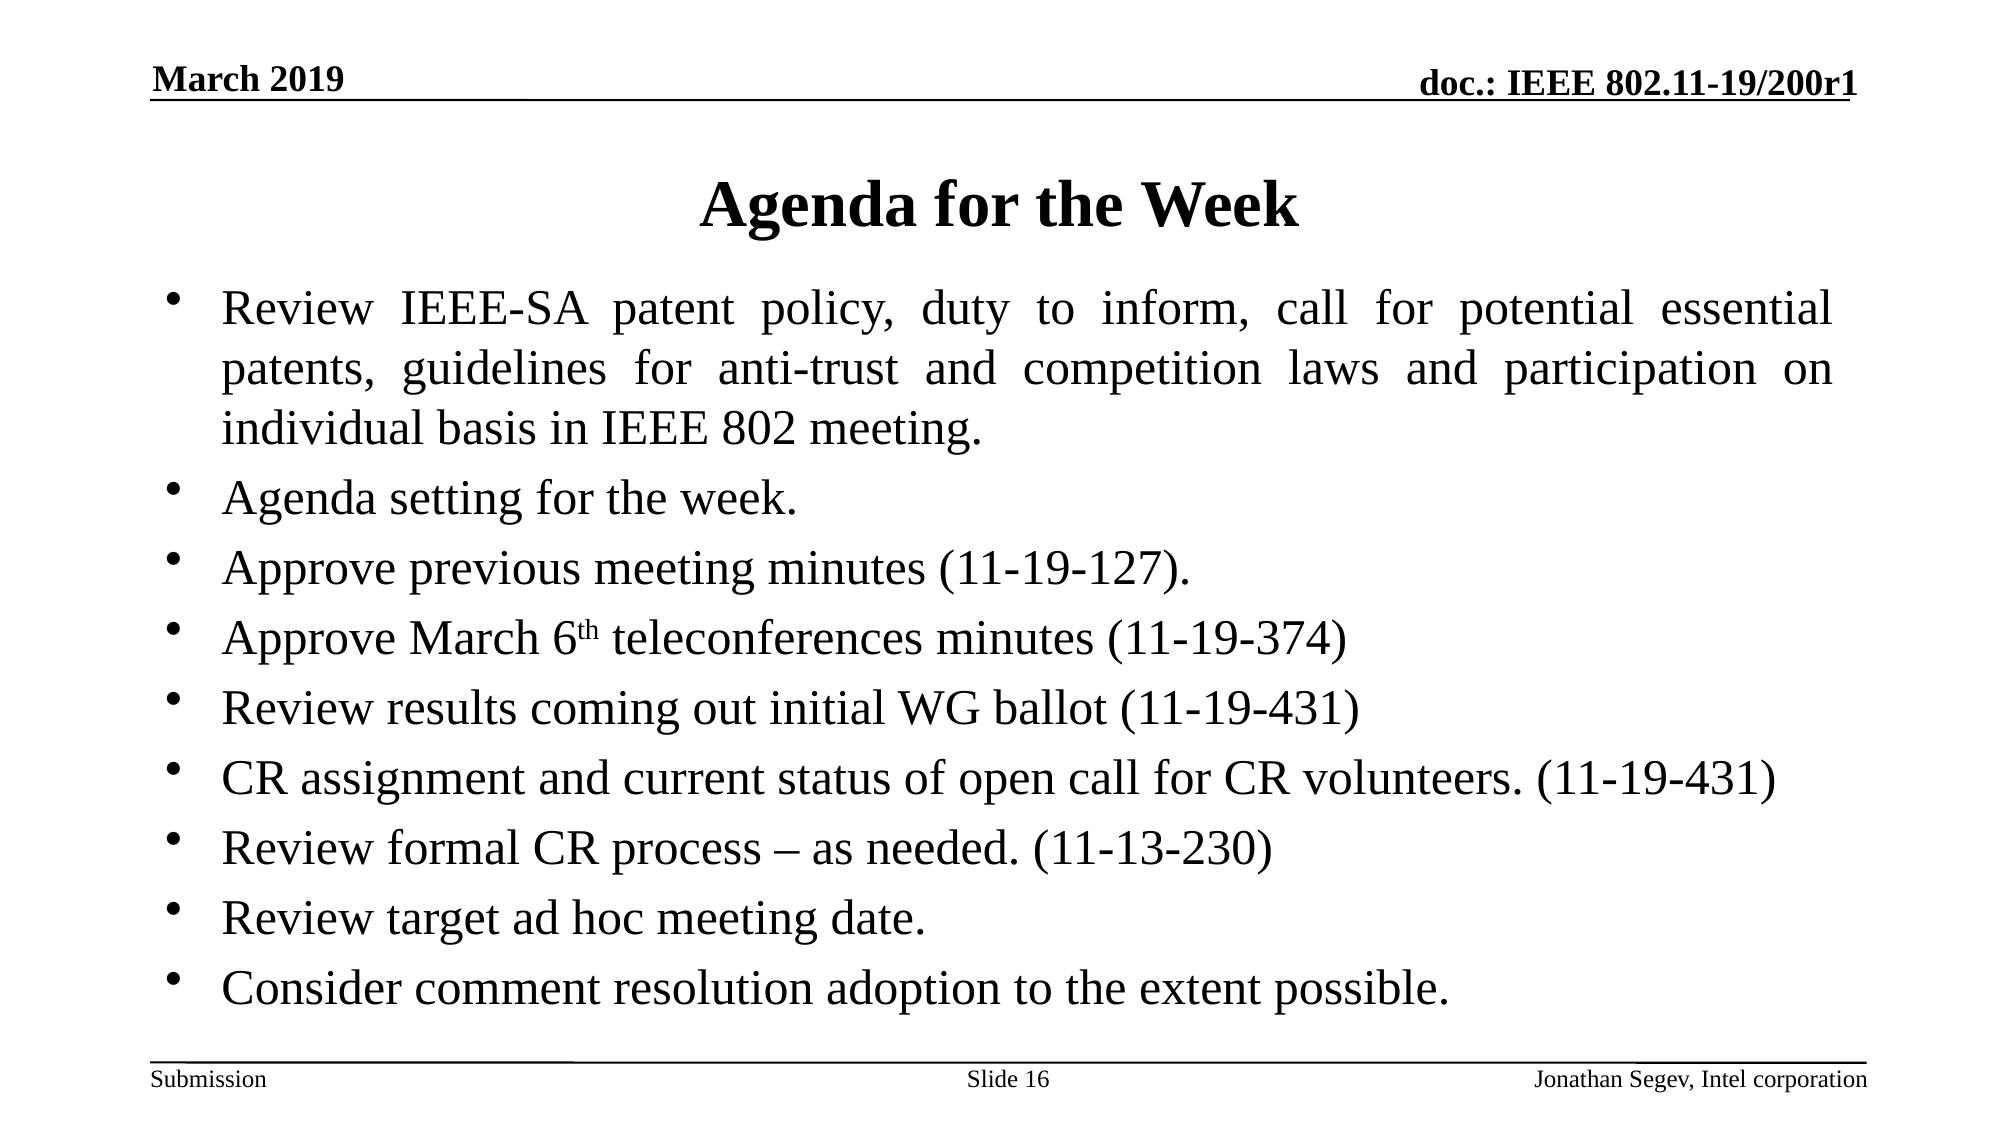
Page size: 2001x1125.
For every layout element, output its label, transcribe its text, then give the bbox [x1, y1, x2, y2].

footer Jonathan Segev, Intel corporation [1171, 1061, 1869, 1093]
slide_number Slide 16 [950, 1061, 1067, 1123]
title Agenda for the Week [149, 112, 1850, 266]
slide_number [152, 54, 563, 100]
list Review IEEE-SA patent policy, duty to inform, call for potential essential patents, guidelines for anti-trust and competition laws and participation on individual basis in IEEE 802 meeting. Agenda setting for the week. Approve previous meeting minutes (11-19-127). Approve March 6th teleconferences minutes (11-19-374) Review results coming out initial WG ballot (11-19-431) CR assignment and current status of open call for CR volunteers. (11-19-431) Review formal CR process – as needed. (11-13-230) Review target ad hoc meeting date. Consider comment resolution adoption to the extent possible. [149, 266, 1850, 1000]
